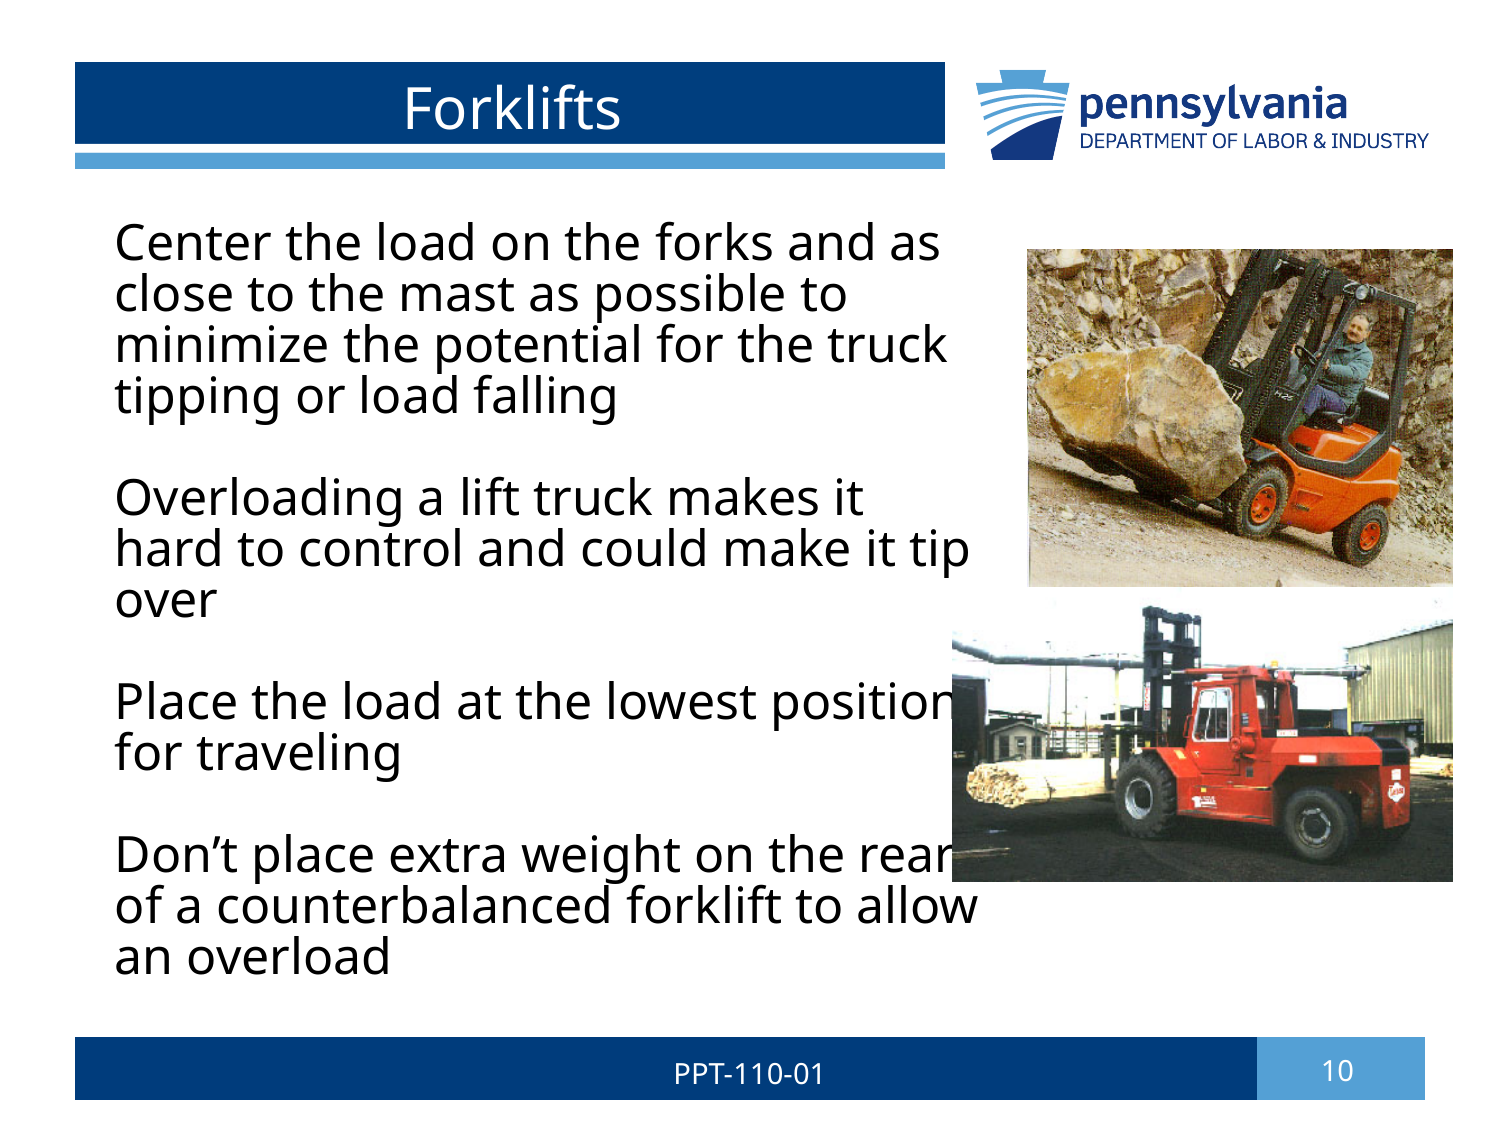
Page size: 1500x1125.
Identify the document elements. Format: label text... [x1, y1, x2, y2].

picture [75, 62, 1429, 169]
title Forklifts [75, 62, 950, 150]
footer PPT-110-01 [512, 1042, 988, 1103]
picture [952, 249, 1454, 882]
subtitle Center the load on the forks and as close to the mast as possible to minimize the potential for the truck tipping or load falling Overloading a lift truck makes it hard to control and could make it tip over Place the load at the lowest position for traveling Don’t place extra weight on the rear of a counterbalanced forklift to allow an overload [99, 212, 1000, 1013]
slide_number 10 [1250, 1042, 1425, 1103]
picture [75, 1037, 1425, 1100]
